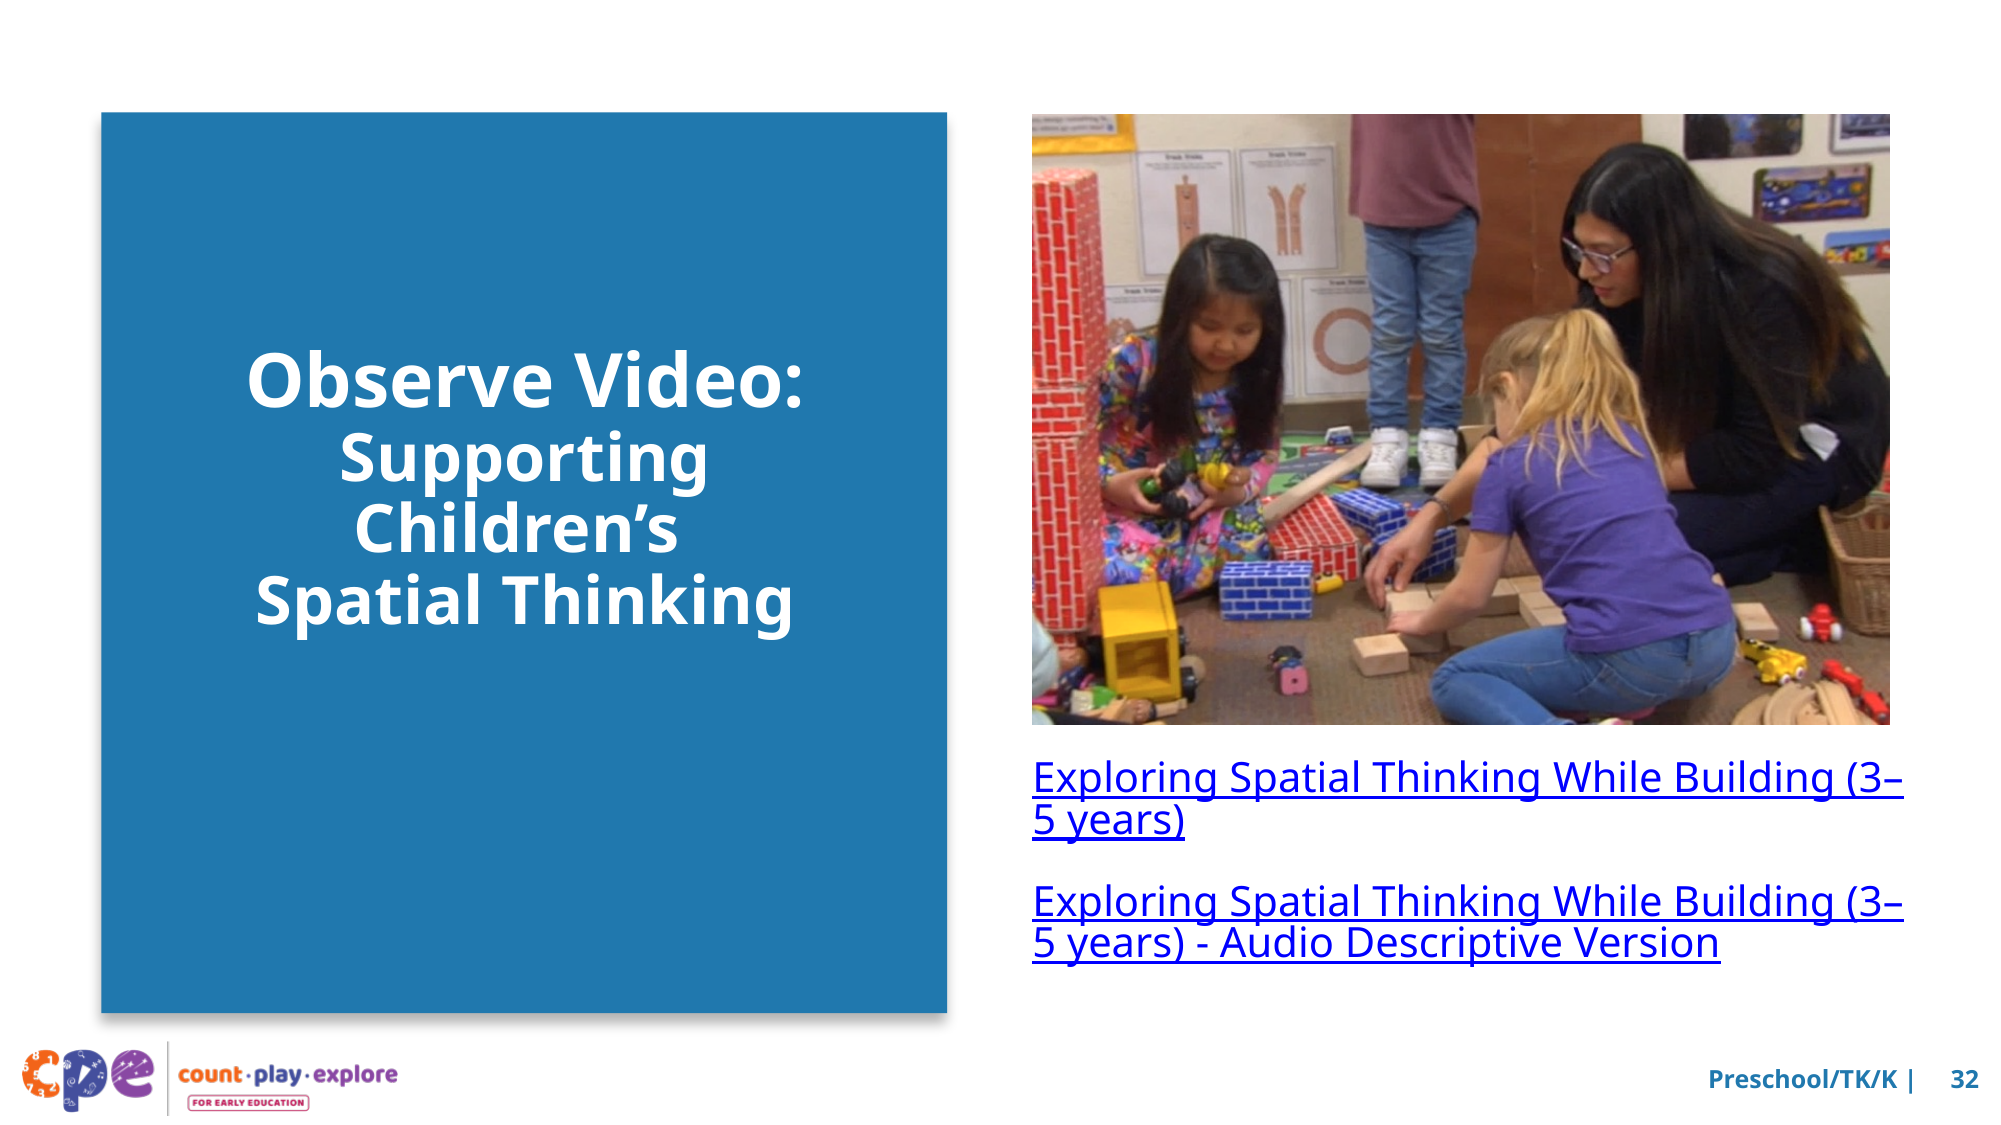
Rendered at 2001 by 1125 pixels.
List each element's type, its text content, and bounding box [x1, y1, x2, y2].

picture [22, 1041, 398, 1116]
title Observe Video: Supporting Children’s Spatial Thinking [194, 335, 857, 948]
picture [1032, 114, 1890, 725]
text_box Exploring Spatial Thinking While Building (3–5 years) Exploring Spatial Thinking While Building (3–5 years) - Audio Descriptive Version [1017, 743, 1928, 898]
